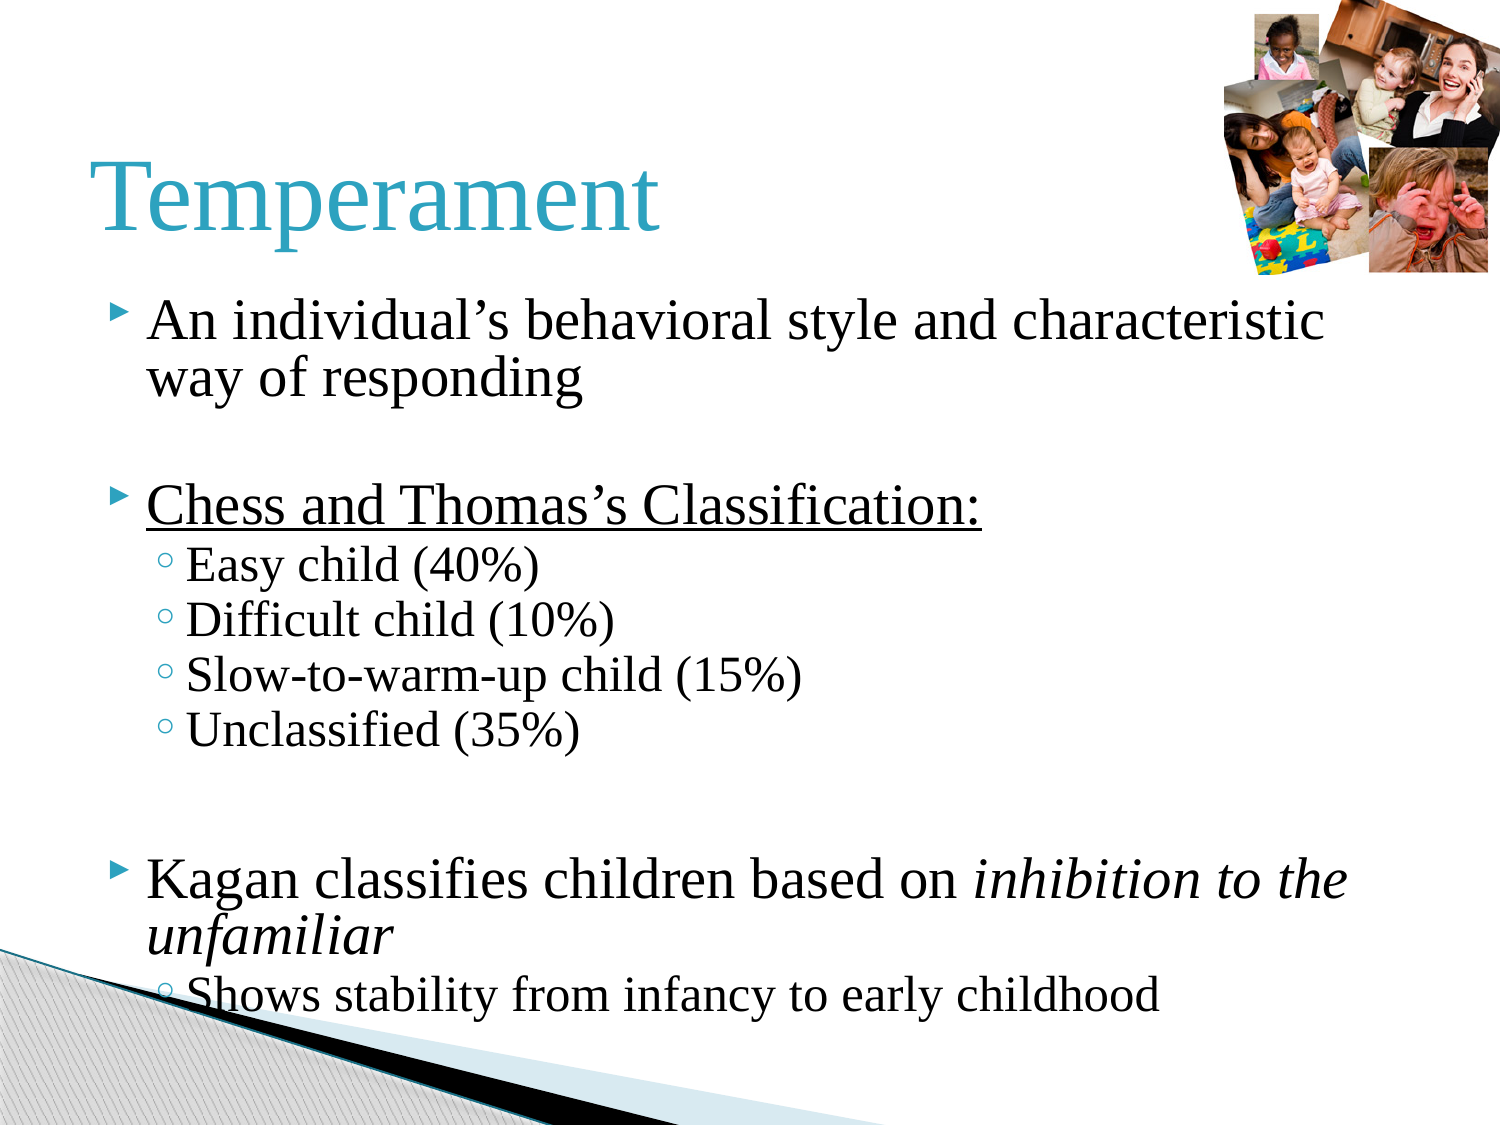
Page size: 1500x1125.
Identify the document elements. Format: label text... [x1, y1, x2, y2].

picture [1224, 0, 1500, 276]
title Temperament [75, 115, 1218, 263]
list An individual’s behavioral style and characteristic way of responding Chess and Thomas’s Classification: Easy child (40%) Difficult child (10%) Slow-to-warm-up child (15%) Unclassified (35%) Kagan classifies children based on inhibition to the unfamiliar Shows stability from infancy to early childhood [75, 287, 1438, 1031]
